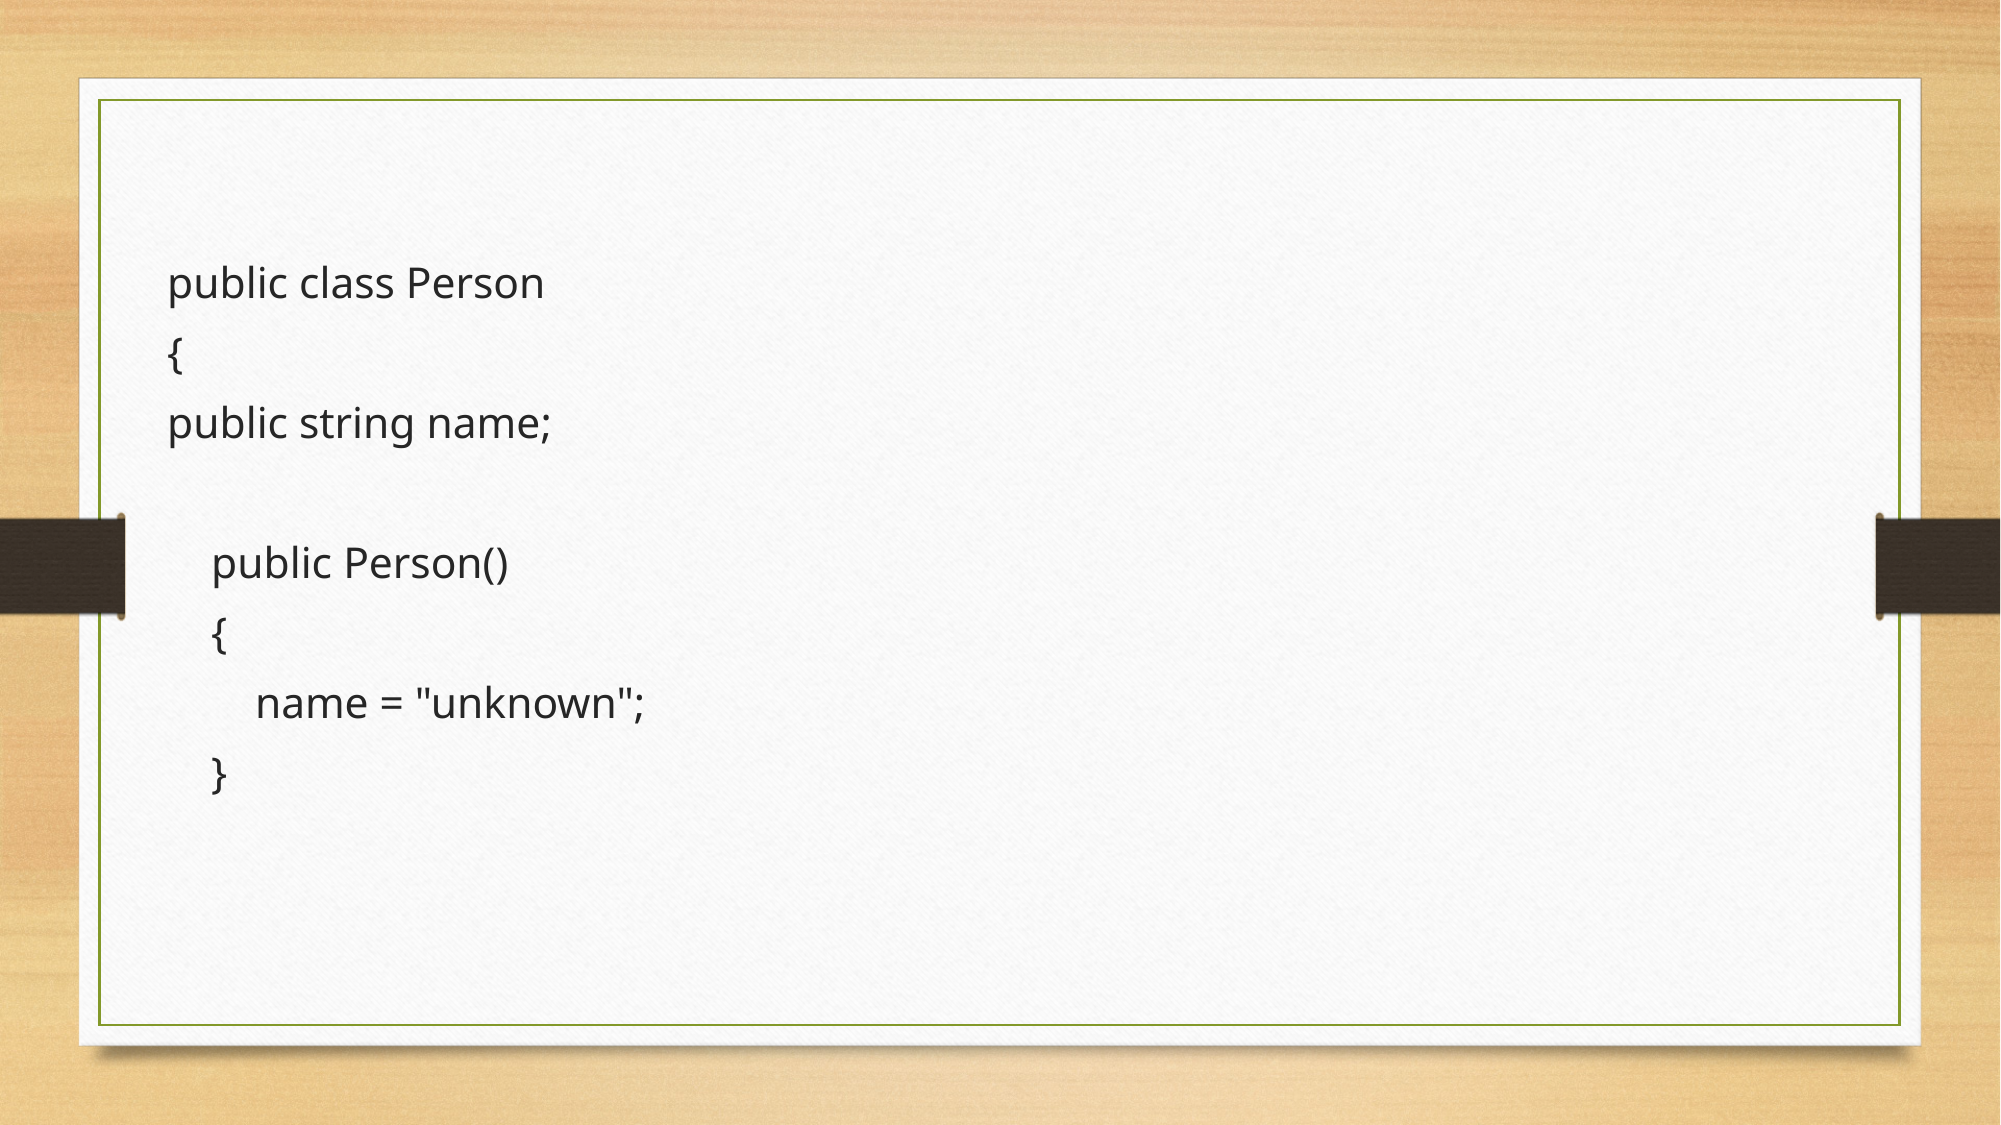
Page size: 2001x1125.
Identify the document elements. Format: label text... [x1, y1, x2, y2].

list public class Person { public string name; public Person() { name = "unknown"; } [152, 249, 1853, 811]
picture [0, 0, 2001, 1125]
